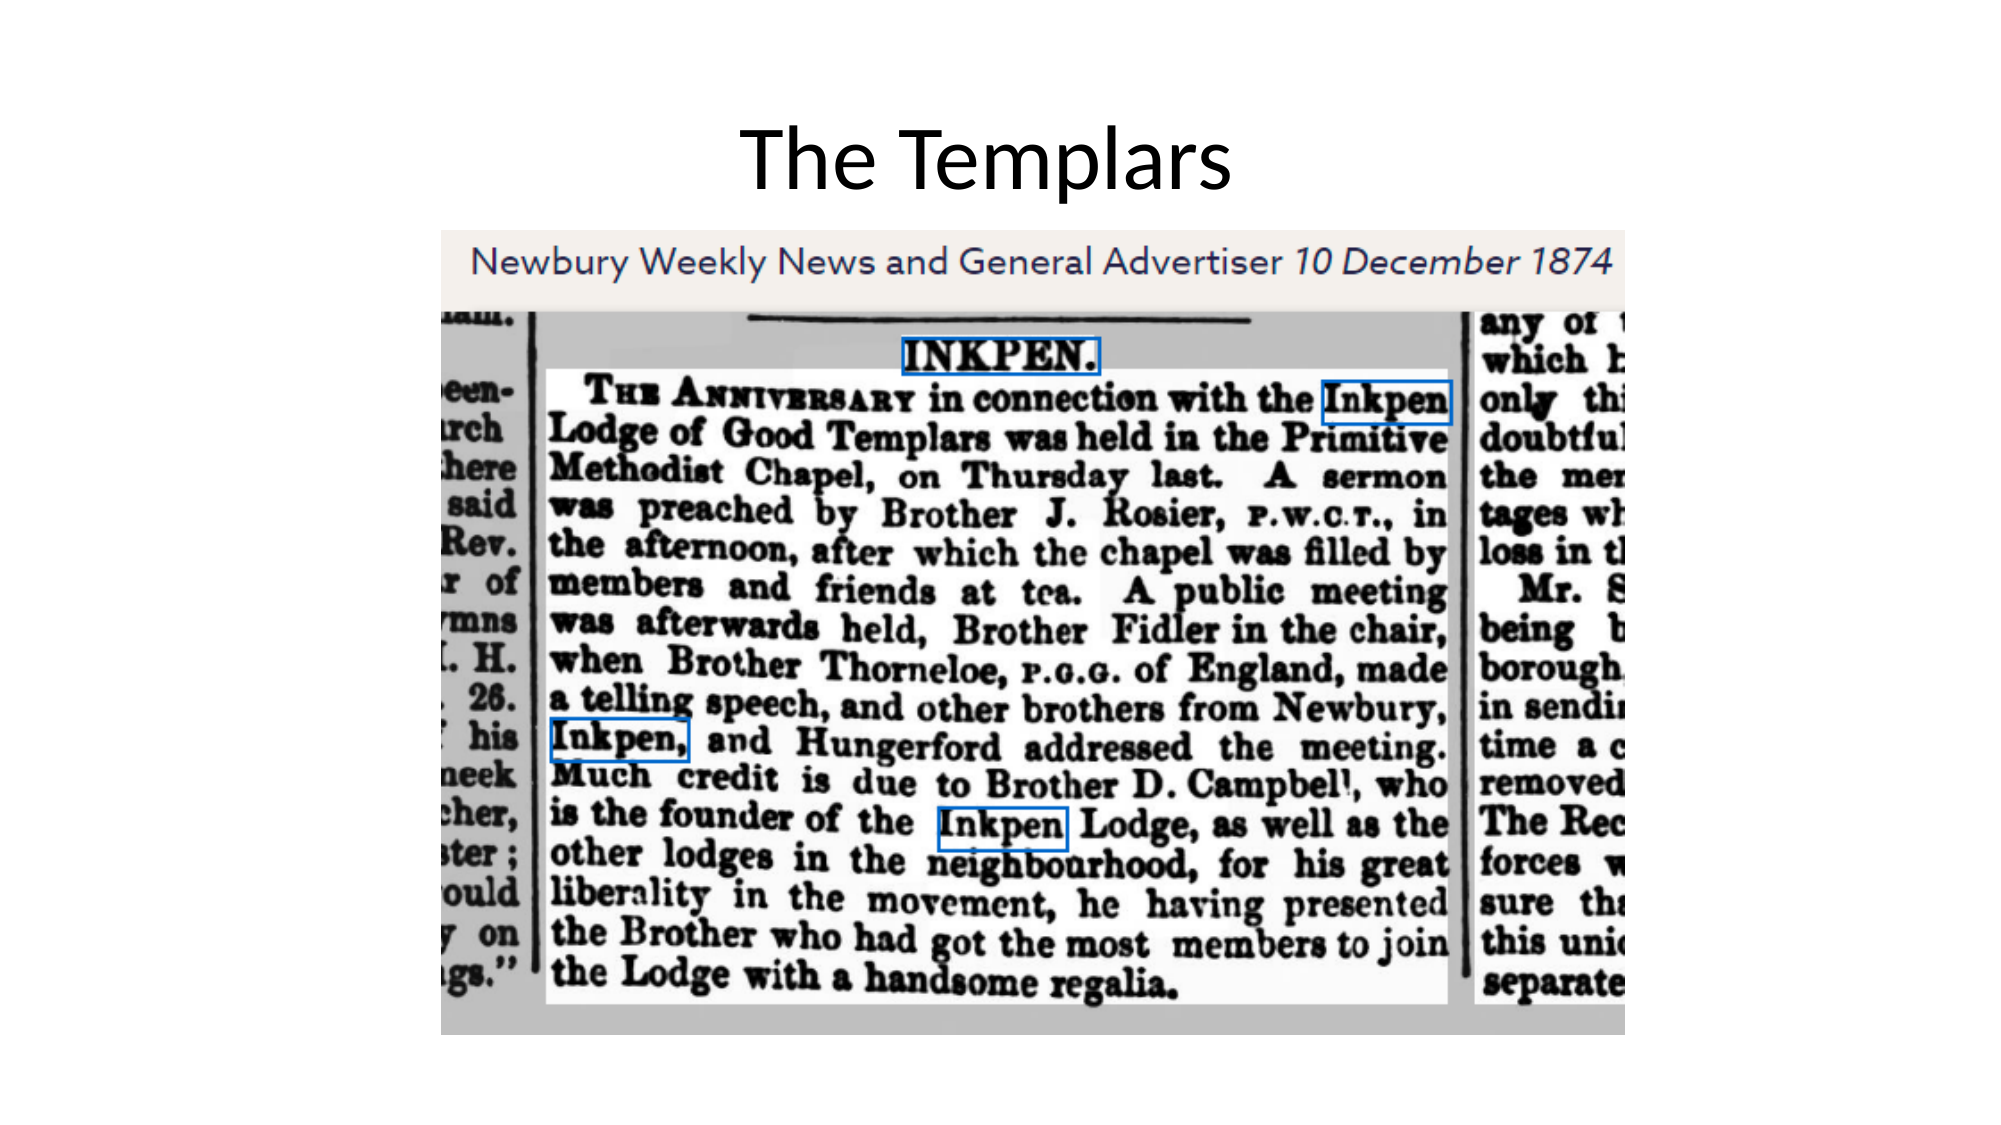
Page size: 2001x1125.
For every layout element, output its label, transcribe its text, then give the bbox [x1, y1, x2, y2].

text_box The Templars [724, 89, 1342, 215]
picture [441, 230, 1625, 1035]
